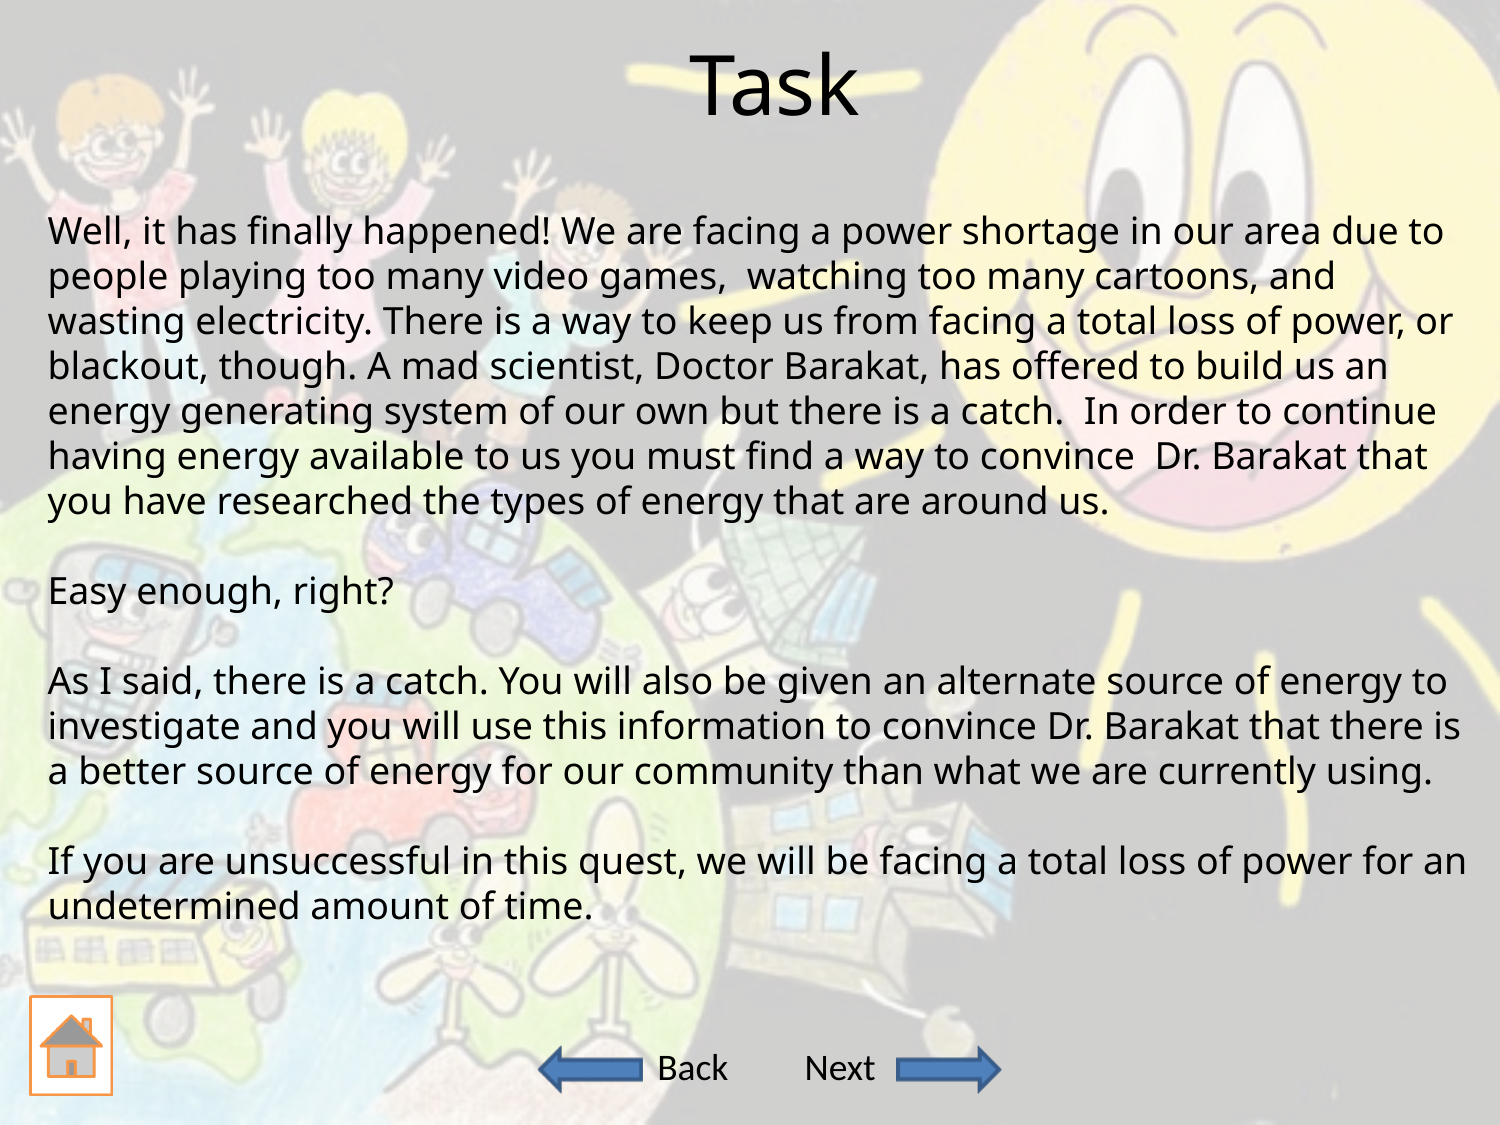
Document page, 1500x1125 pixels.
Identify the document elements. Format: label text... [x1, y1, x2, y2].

picture [28, 994, 113, 1097]
text_box Well, it has finally happened! We are facing a power shortage in our area due to people playing too many video games, watching too many cartoons, and wasting electricity. There is a way to keep us from facing a total loss of power, or blackout, though. A mad scientist, Doctor Barakat, has offered to build us an energy generating system of our own but there is a catch. In order to continue having energy available to us you must find a way to convince Dr. Barakat that you have researched the types of energy that are around us. Easy enough, right? As I said, there is a catch. You will also be given an alternate source of energy to investigate and you will use this information to convince Dr. Barakat that there is a better source of energy for our community than what we are currently using. If you are unsuccessful in this quest, we will be facing a total loss of power for an undetermined amount of time. [32, 199, 1492, 935]
text_box Back Next [642, 1035, 897, 1095]
picture [896, 1045, 1003, 1094]
picture [537, 1045, 643, 1094]
text_box Task [112, 24, 1438, 140]
